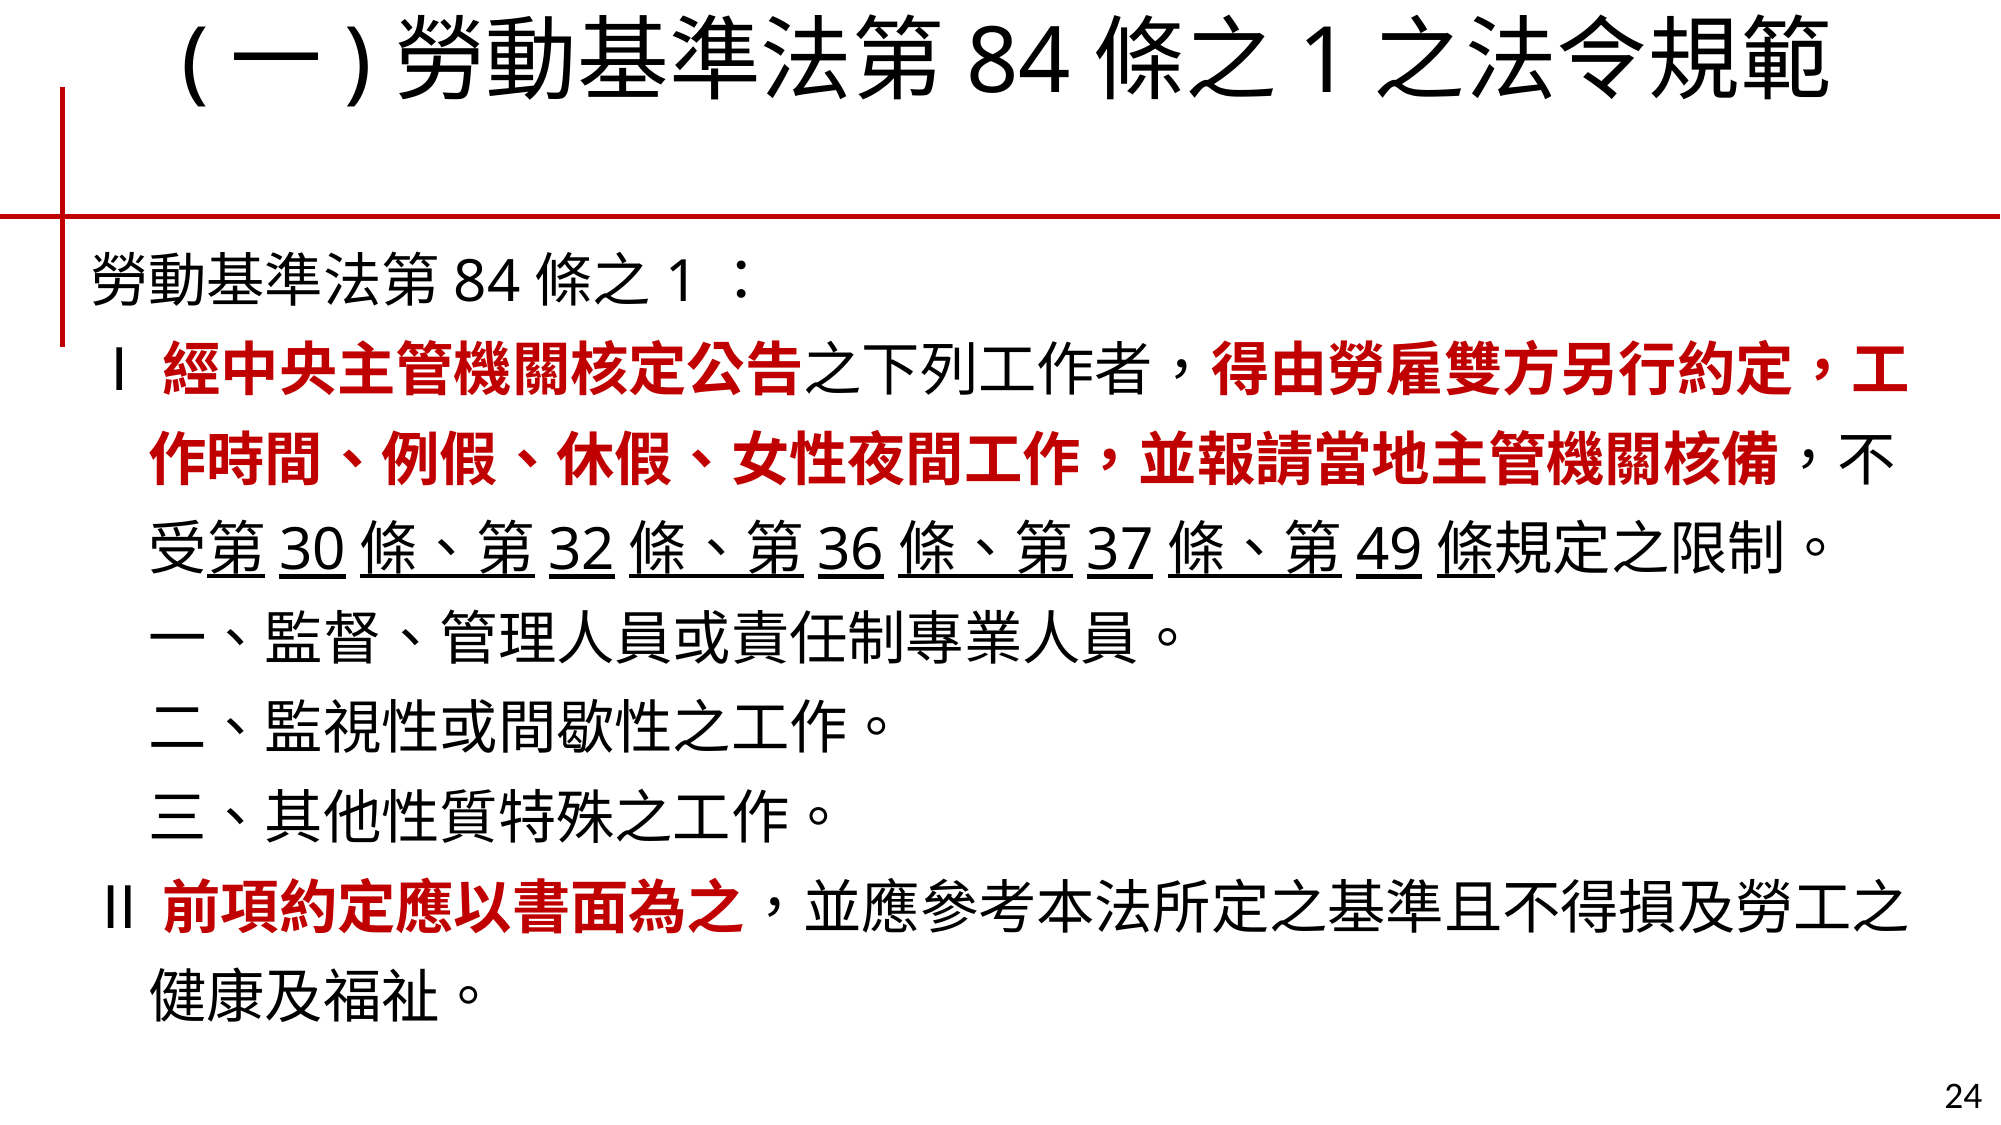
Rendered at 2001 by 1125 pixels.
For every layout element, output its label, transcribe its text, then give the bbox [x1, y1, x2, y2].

title (一)勞動基準法第84條之1之法令規範 [75, 6, 1938, 211]
list 勞動基準法第84條之1： Ⅰ經中央主管機關核定公告之下列工作者，得由勞雇雙方另行約定，工 作時間、例假、休假、女性夜間工作，並報請當地主管機關核備，不 受第30條、第32條、第36條、第37條、第49條規定之限制。 一、監督、管理人員或責任制專業人員。 二、監視性或間歇性之工作。 三、其他性質特殊之工作。 Ⅱ前項約定應以書面為之，並應參考本法所定之基準且不得損及勞工之 健康及福祉。 [75, 228, 1938, 1038]
slide_number 24 [1701, 1063, 1998, 1118]
